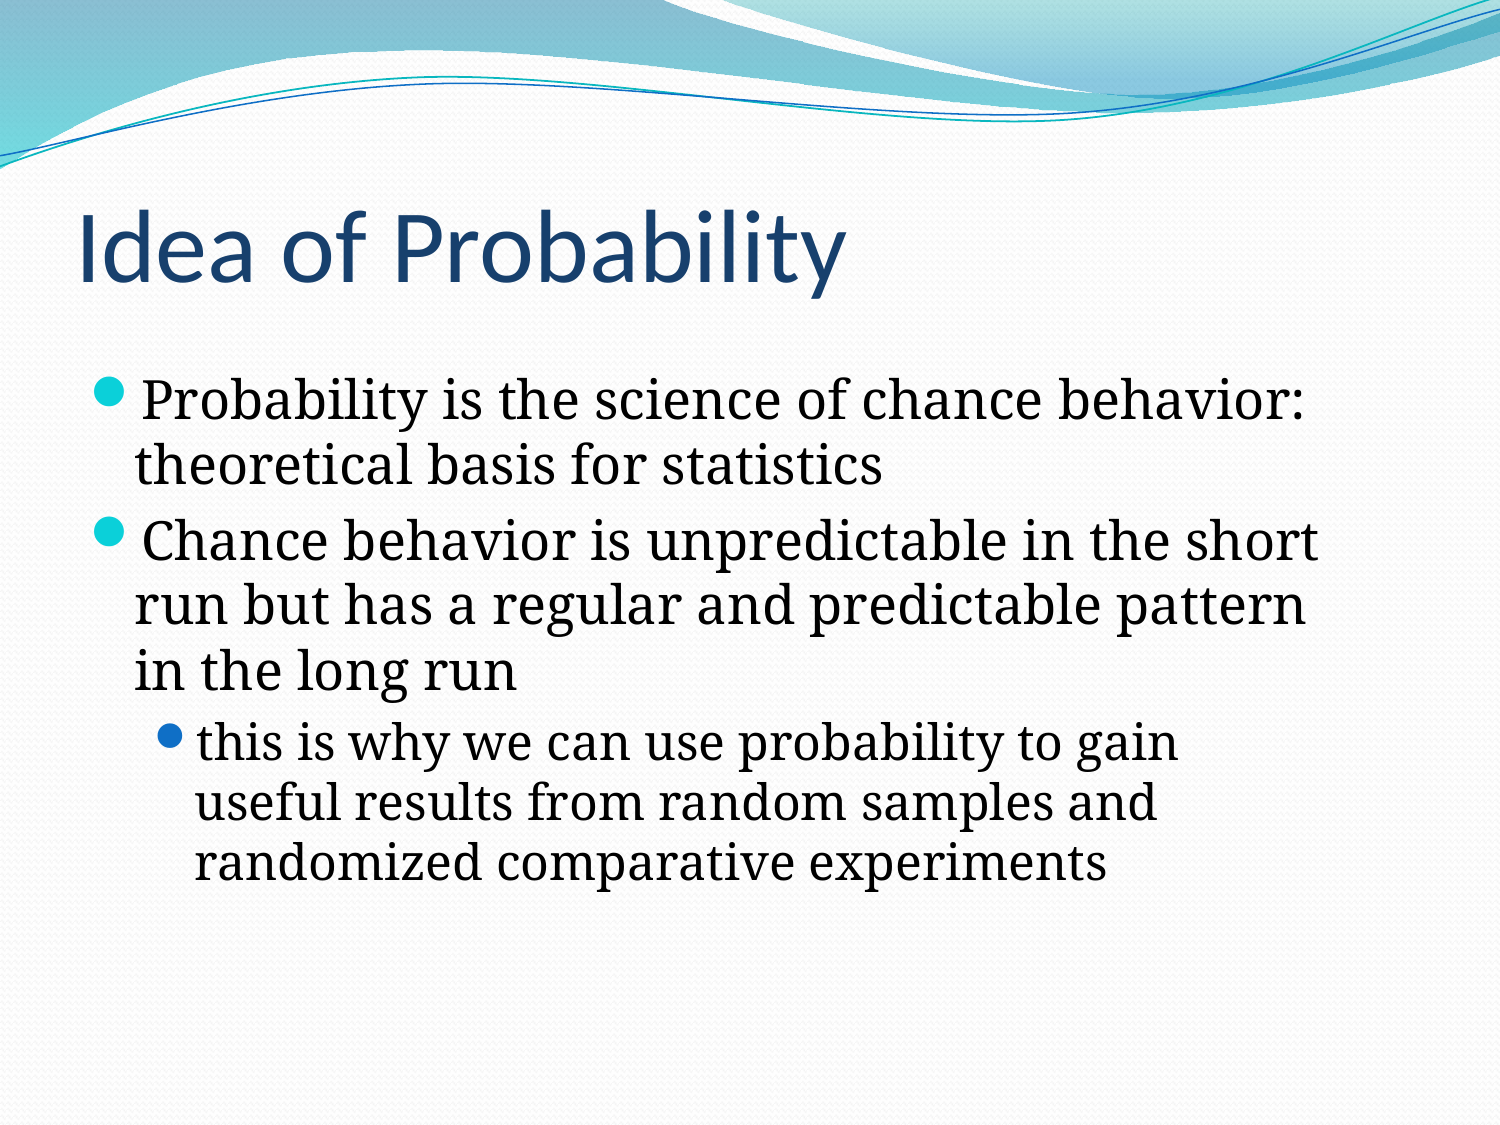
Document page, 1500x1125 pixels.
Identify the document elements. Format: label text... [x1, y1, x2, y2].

title Idea of Probability [75, 115, 1425, 303]
list Probability is the science of chance behavior: theoretical basis for statistics Chance behavior is unpredictable in the short run but has a regular and predictable pattern in the long run this is why we can use probability to gain useful results from random samples and randomized comparative experiments [75, 357, 1350, 1040]
